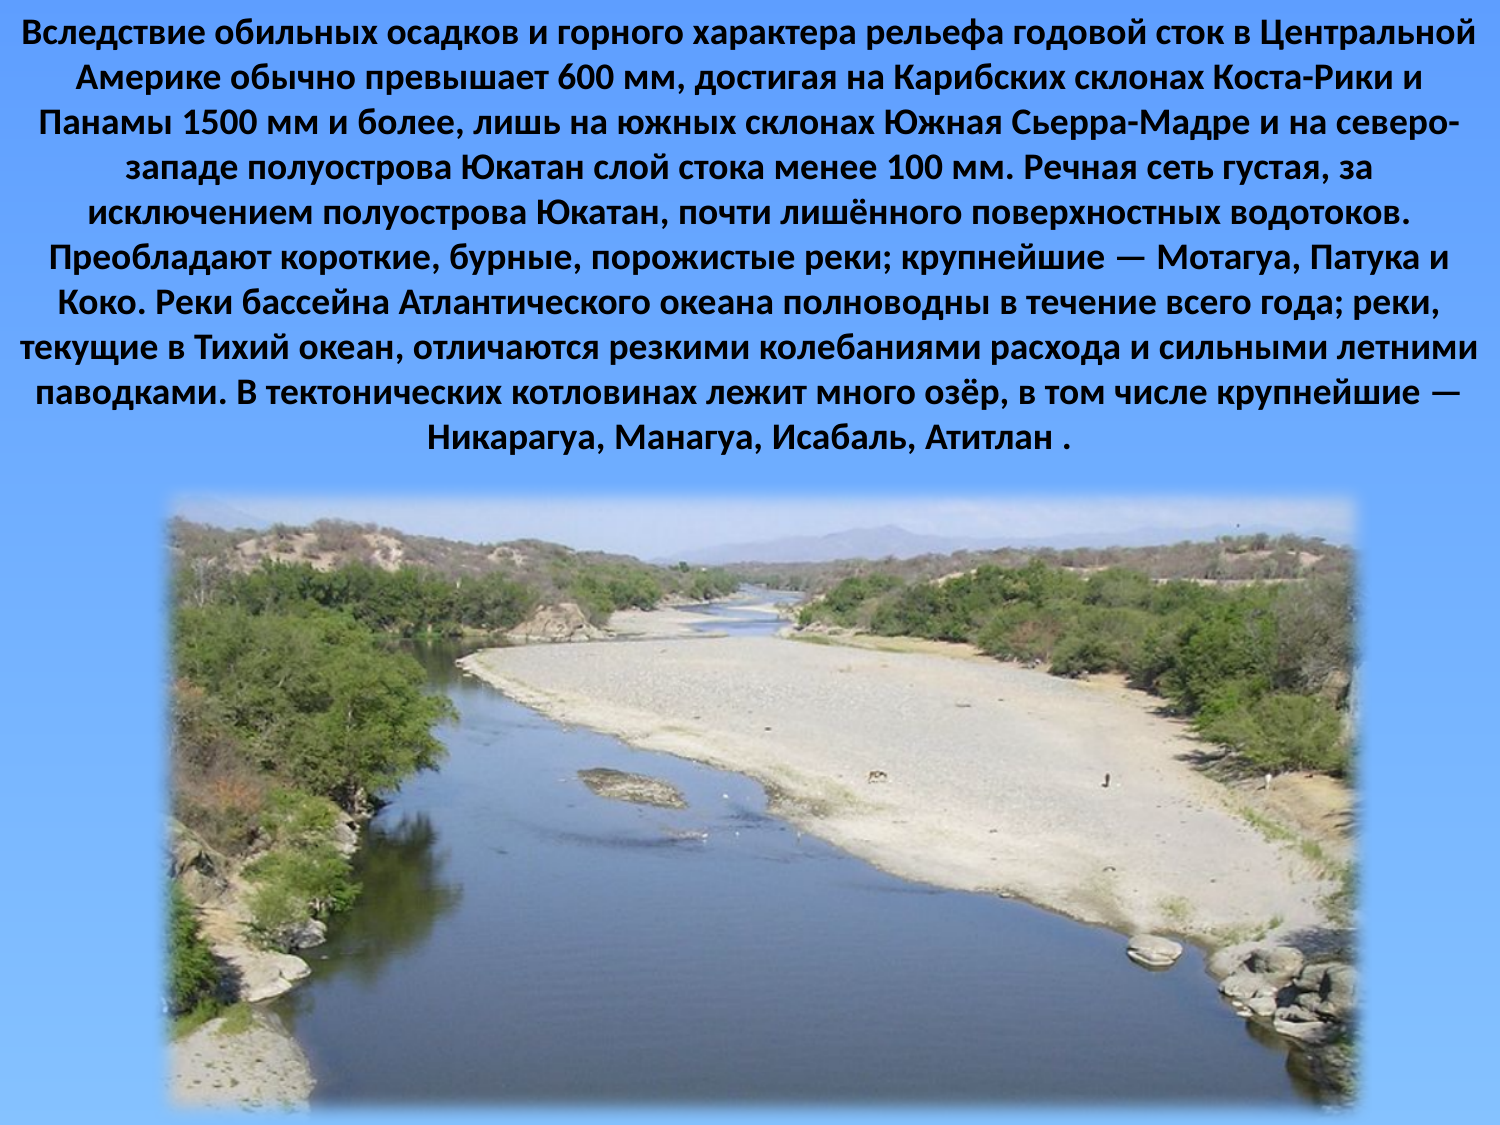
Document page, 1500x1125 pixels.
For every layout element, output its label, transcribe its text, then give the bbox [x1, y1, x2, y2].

text_box Вследствие обильных осадков и горного характера рельефа годовой сток в Центральной Америке обычно превышает 600 мм, достигая на Карибских склонах Коста-Рики и Панамы 1500 мм и более, лишь на южных склонах Южная Сьерра-Мадре и на северо-западе полуострова Юкатан слой стока менее 100 мм. Речная сеть густая, за исключением полуострова Юкатан, почти лишённого поверхностных водотоков. Преобладают короткие, бурные, порожистые реки; крупнейшие — Мотагуа, Патука и Коко. Реки бассейна Атлантического океана полноводны в течение всего года; реки, текущие в Тихий океан, отличаются резкими колебаниями расхода и сильными летними паводками. В тектонических котловинах лежит много озёр, в том числе крупнейшие — Никарагуа, Манагуа, Исабаль, Атитлан . [0, 0, 1500, 465]
picture [152, 480, 1372, 1125]
